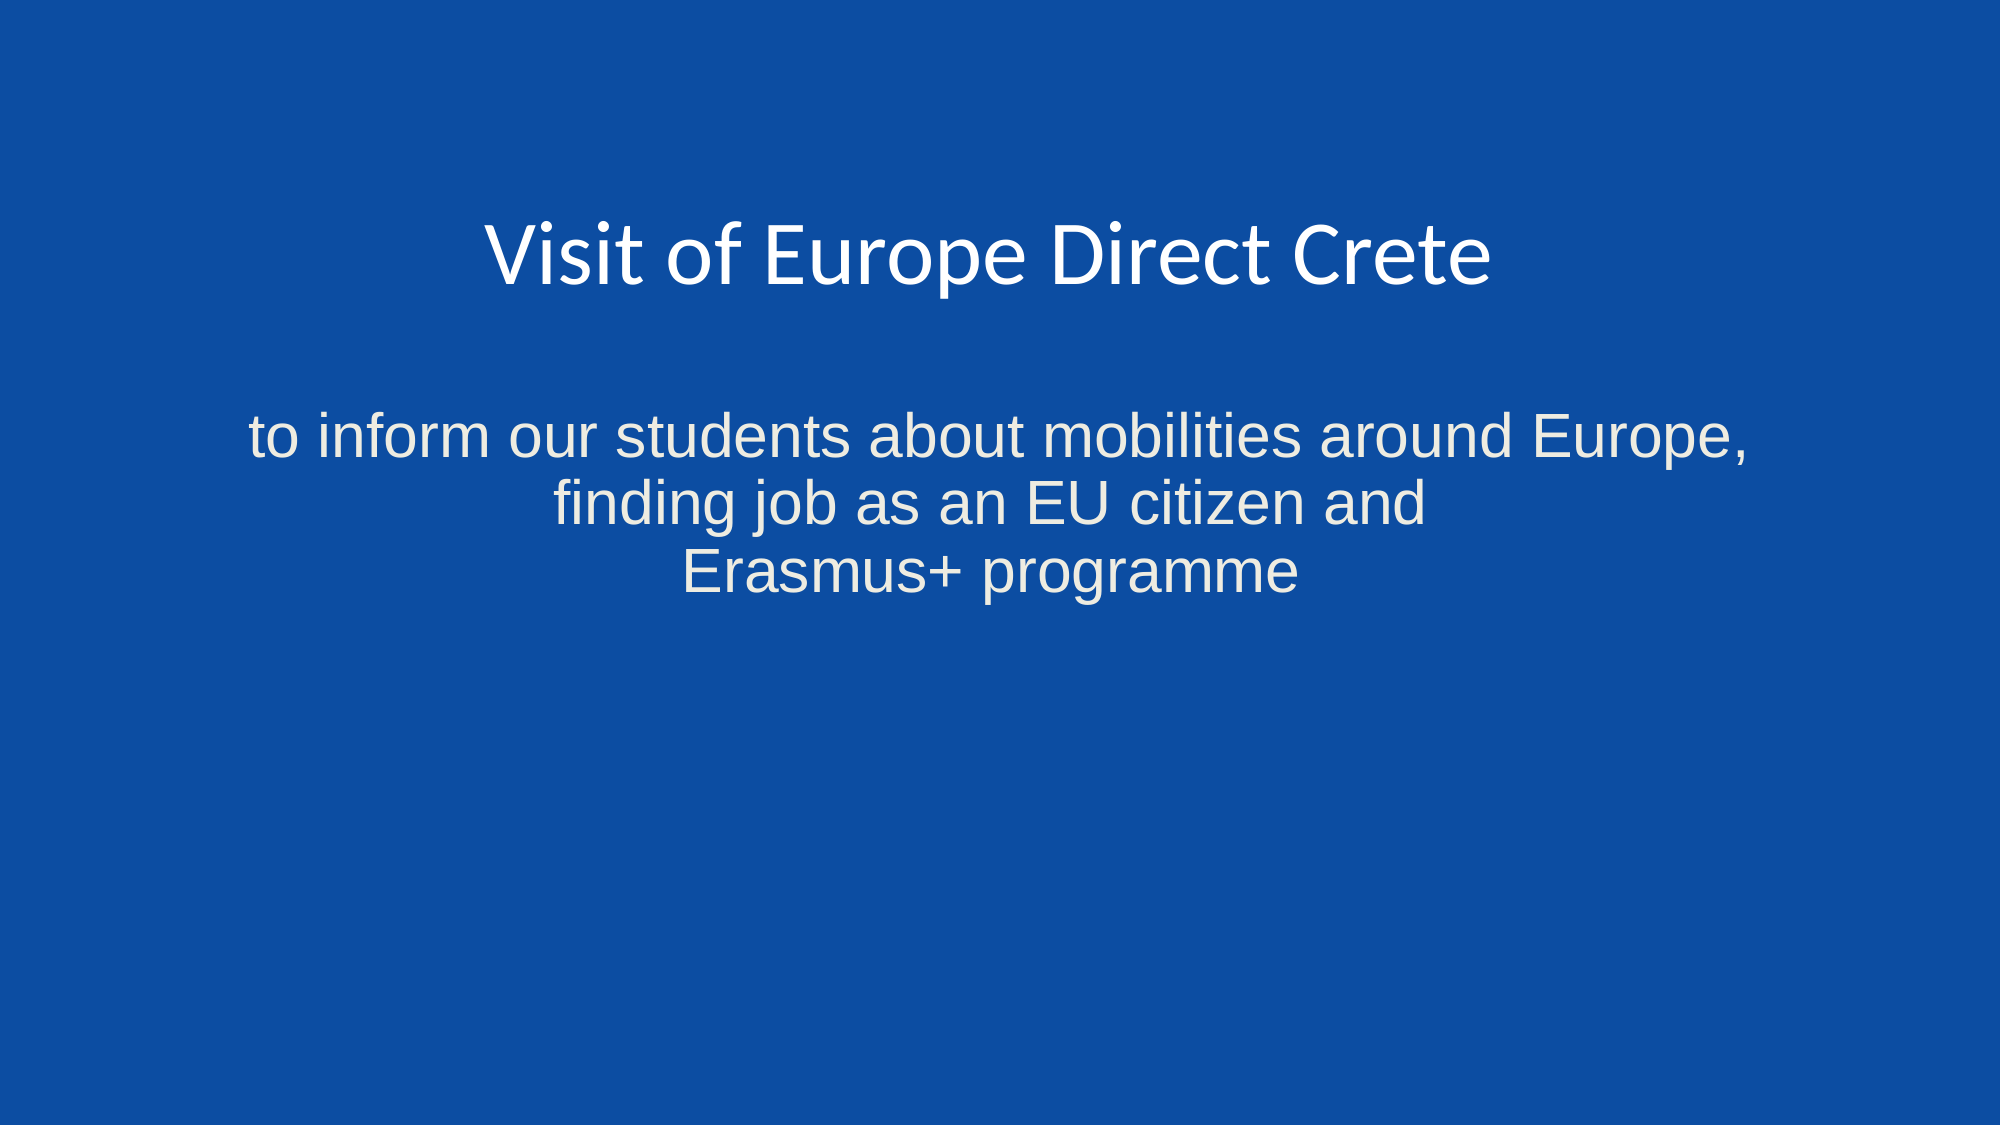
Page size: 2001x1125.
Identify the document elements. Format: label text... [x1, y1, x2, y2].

text_box Visit of Europe Direct Crete to inform our students about mobilities around Europe, finding job as an EU citizen and Erasmus+ programme [137, 164, 1863, 647]
